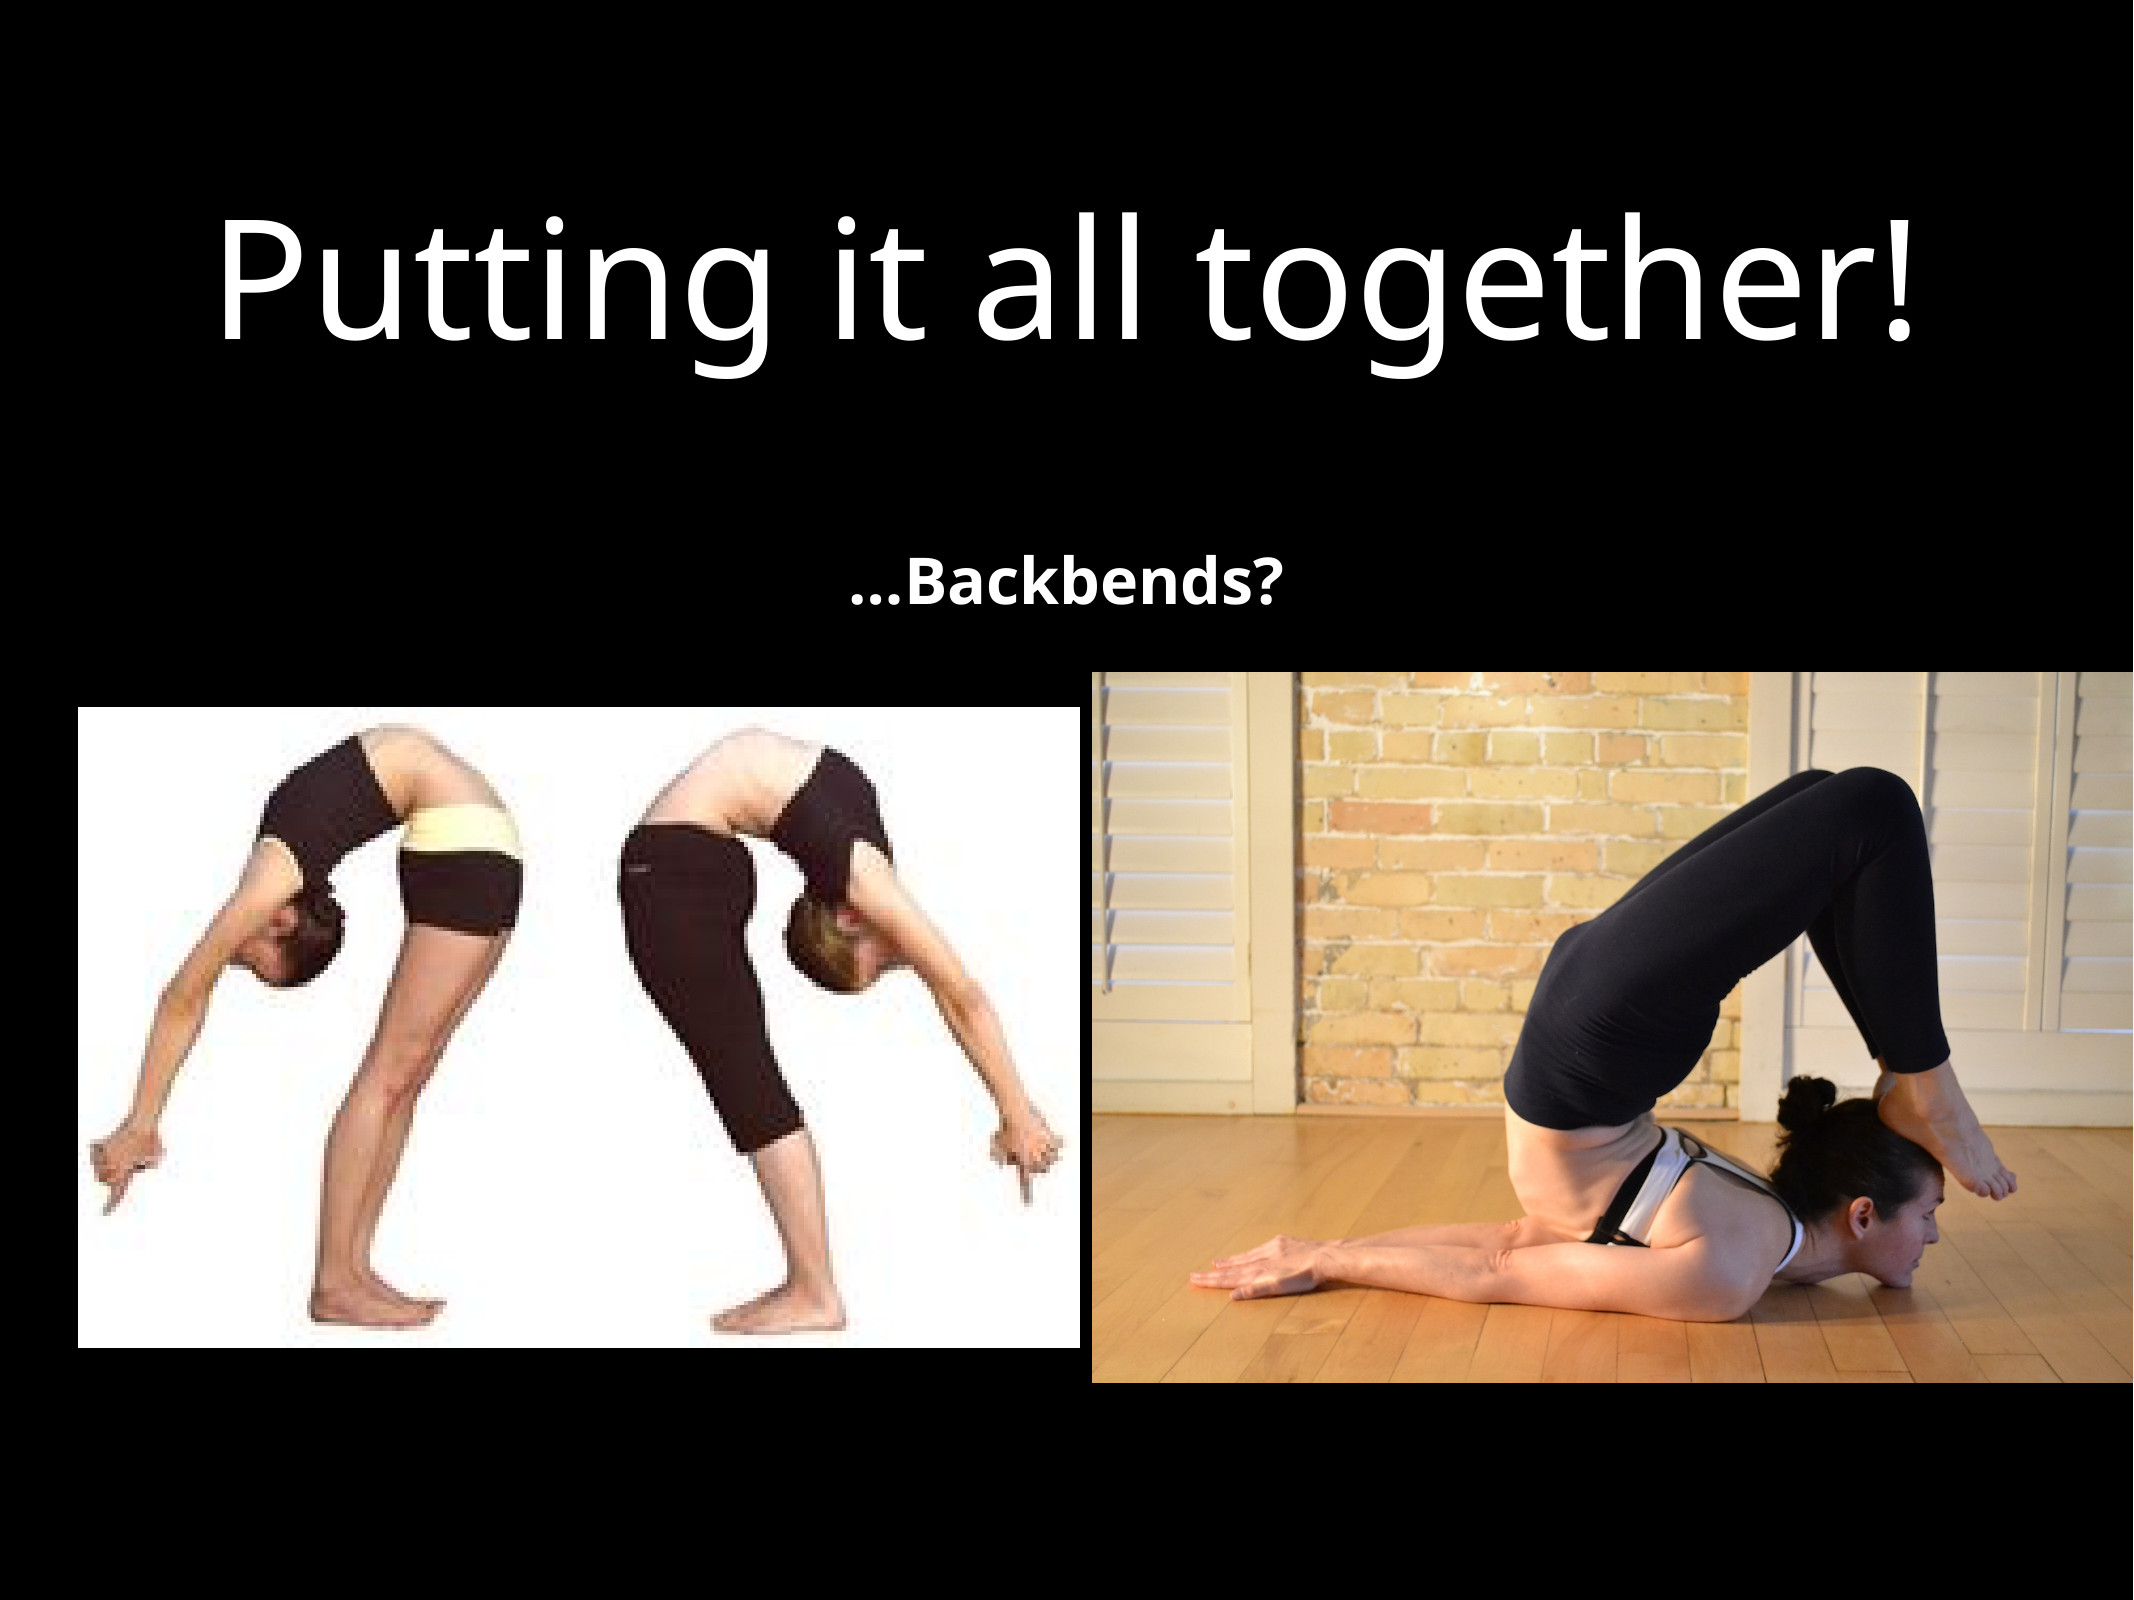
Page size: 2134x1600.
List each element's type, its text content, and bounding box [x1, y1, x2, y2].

picture [1092, 672, 2134, 1383]
picture [78, 706, 1080, 1348]
text_box Putting it all together! [156, 96, 1978, 451]
text_box …Backbends? [840, 531, 1293, 626]
